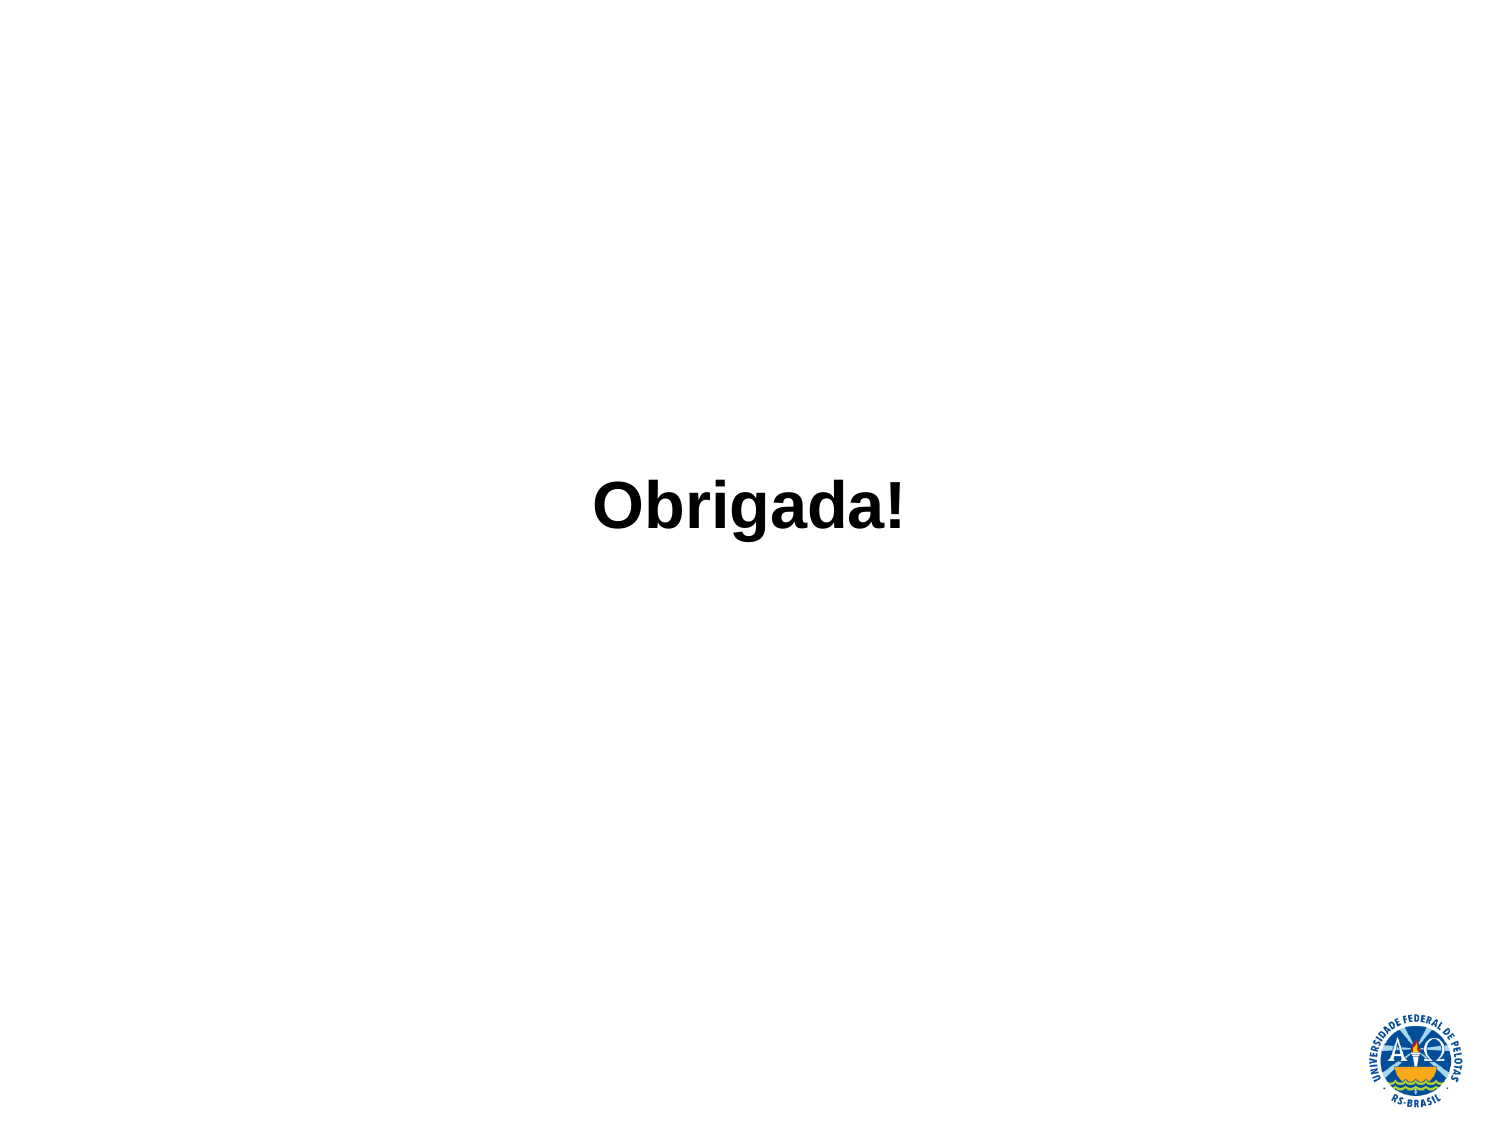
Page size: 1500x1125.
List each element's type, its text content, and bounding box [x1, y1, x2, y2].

picture [1338, 1000, 1493, 1122]
title Obrigada! [103, 397, 1397, 616]
